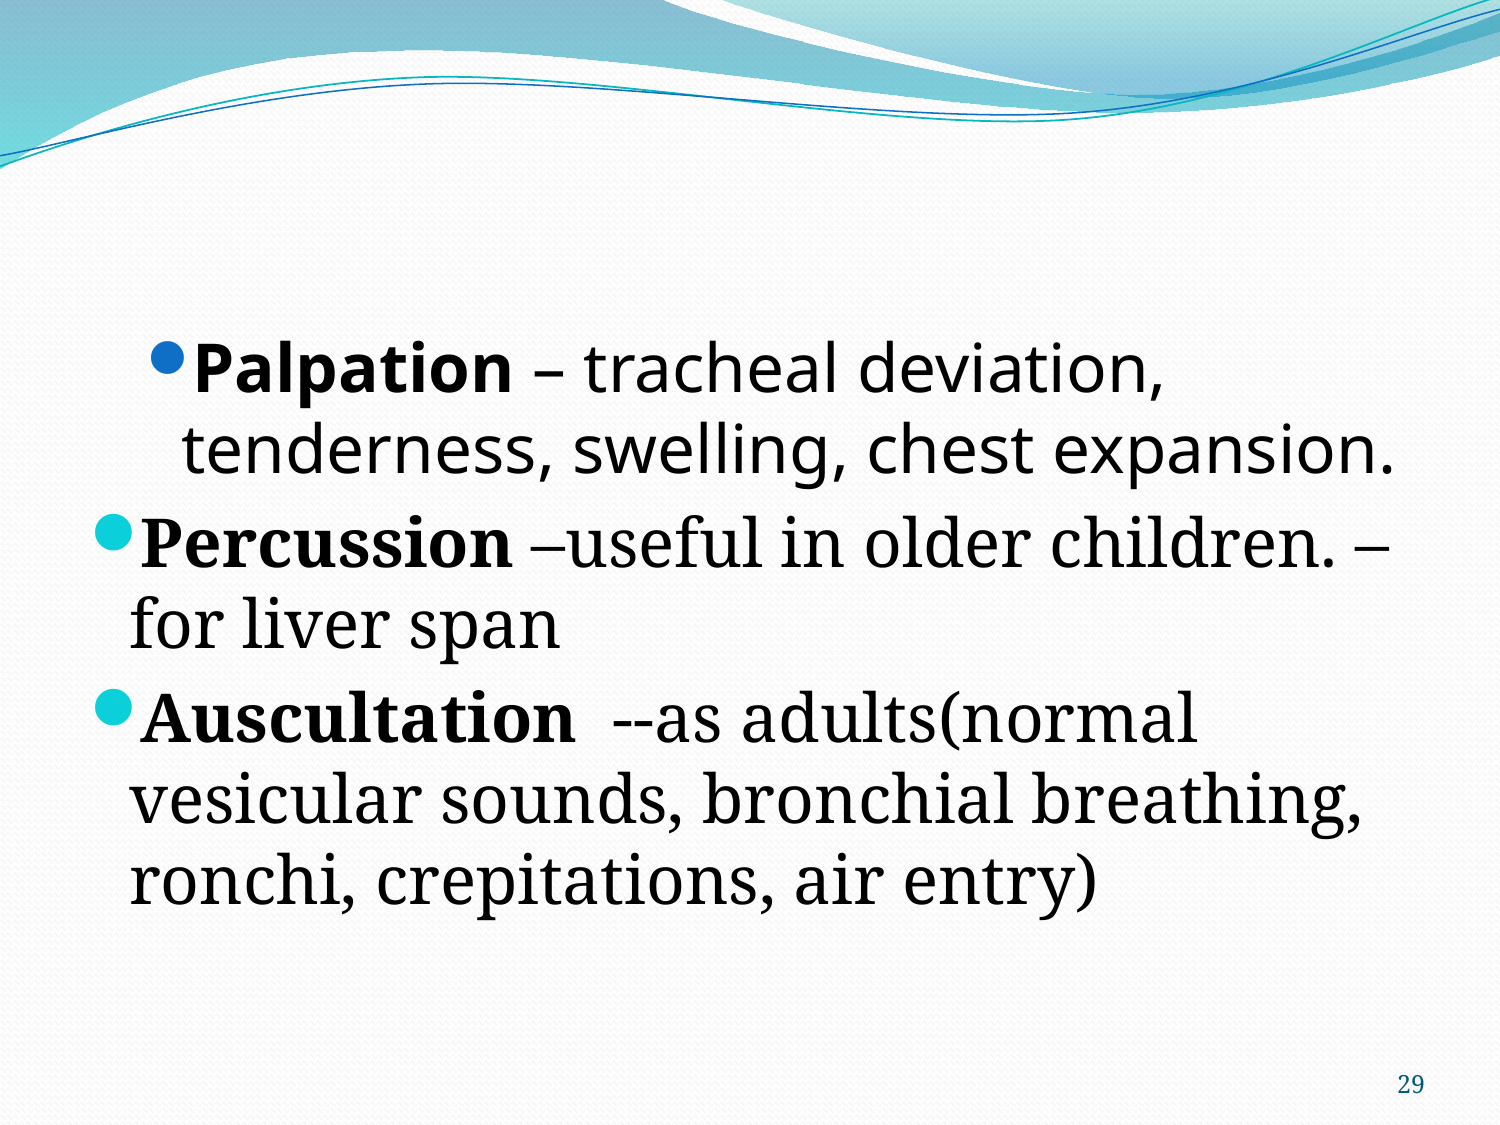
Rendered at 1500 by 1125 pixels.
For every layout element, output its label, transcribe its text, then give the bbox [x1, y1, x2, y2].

list Palpation – tracheal deviation, tenderness, swelling, chest expansion. Percussion –useful in older children. – for liver span Auscultation --as adults(normal vesicular sounds, bronchial breathing, ronchi, crepitations, air entry) [75, 317, 1425, 1038]
slide_number 29 [1299, 1042, 1425, 1103]
